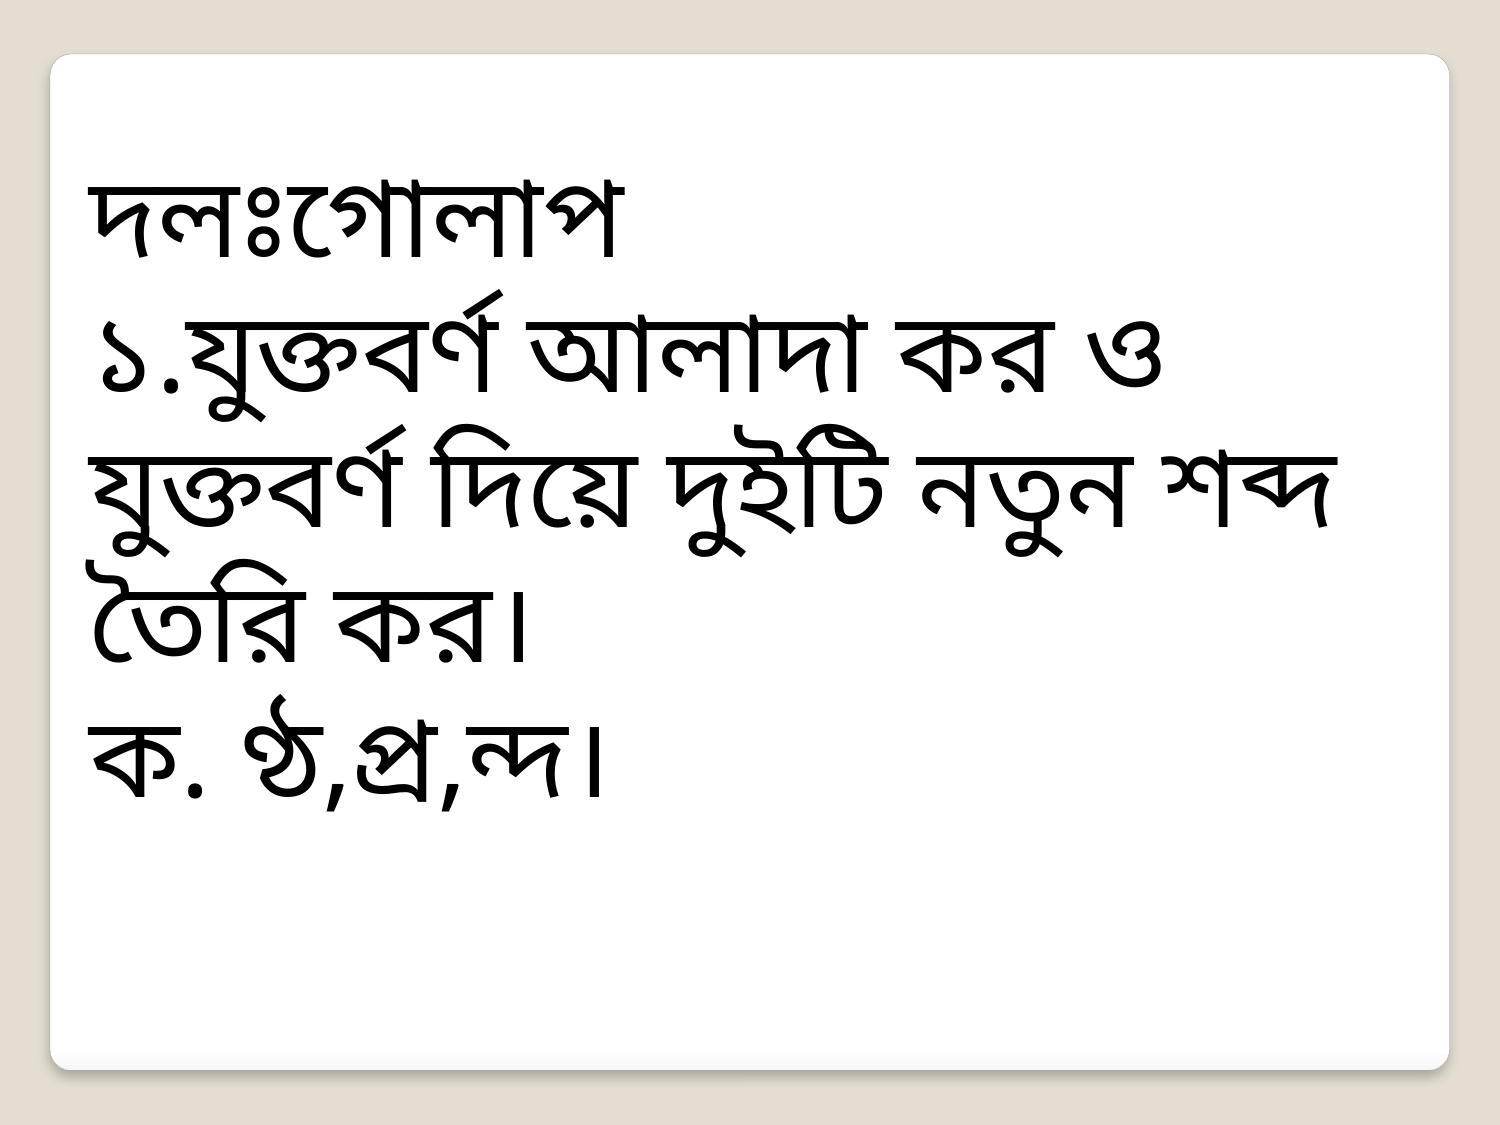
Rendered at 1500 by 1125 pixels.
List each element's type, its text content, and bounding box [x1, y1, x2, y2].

text_box দলঃগোলাপ ১.যুক্তবর্ণ আলাদা কর ও যুক্তবর্ণ দিয়ে দুইটি নতুন শব্দ তৈরি কর। ক. ণ্ঠ,প্র,ন্দ। [74, 137, 1363, 828]
